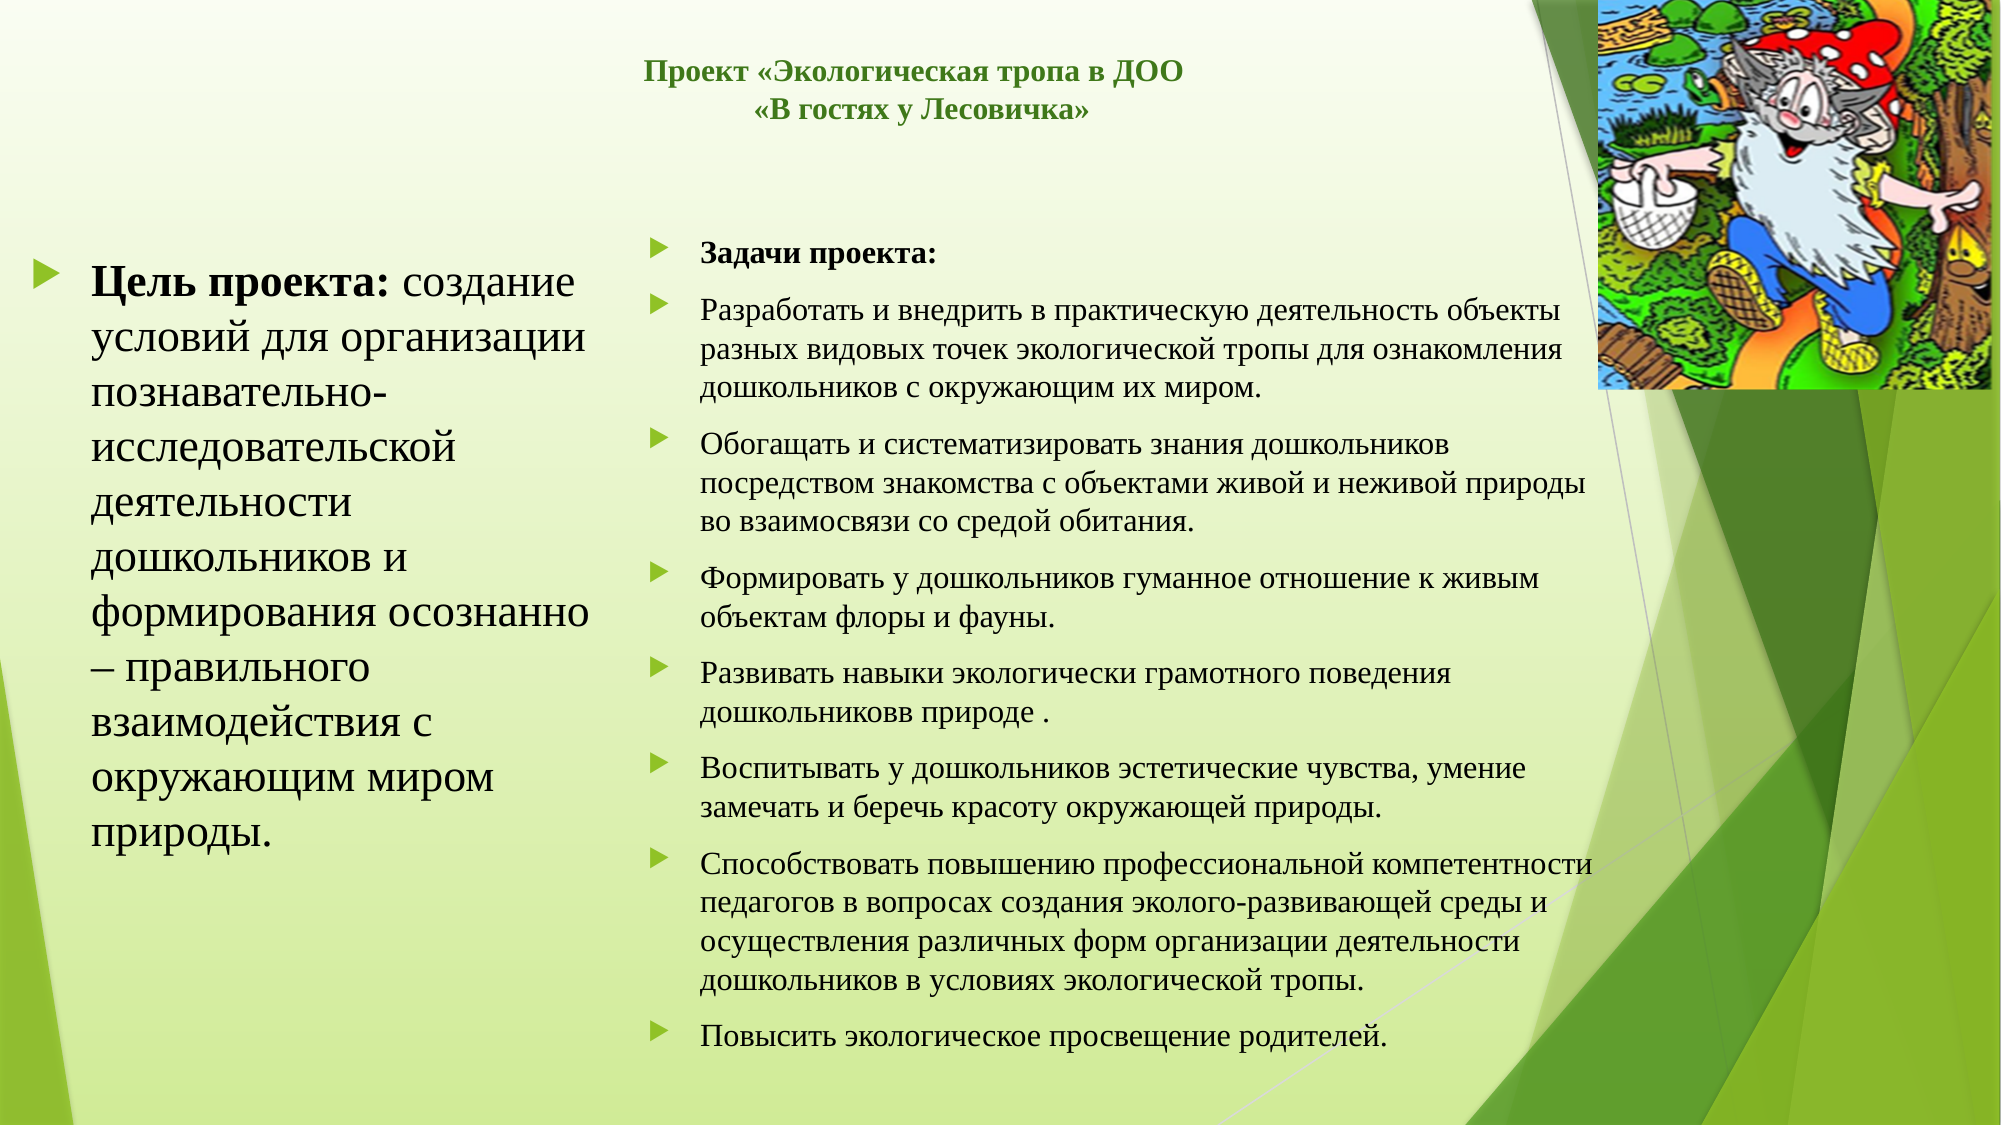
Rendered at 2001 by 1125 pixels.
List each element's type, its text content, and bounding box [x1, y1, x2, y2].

title Проект «Экологическая тропа в ДОО «В гостях у Лесовичка» [28, 42, 1592, 225]
list Цель проекта: создание условий для организации познавательно-исследовательской деятельности дошкольников и формирования осознанно – правильного взаимодействия с окружающим миром природы. [15, 243, 616, 992]
list Задачи проекта: Разработать и внедрить в практическую деятельность объекты разных видовых точек экологической тропы для ознакомления дошкольников с окружающим их миром. Обогащать и систематизировать знания дошкольников посредством знакомства с объектами живой и неживой природы во взаимосвязи со средой обитания. Формировать у дошкольников гуманное отношение к живым объектам флоры и фауны. Развивать навыки экологически грамотного поведения дошкольниковв природе . Воспитывать у дошкольников эстетические чувства, умение замечать и беречь красоту окружающей природы. Способствовать повышению профессиональной компетентности педагогов в вопросах создания эколого-развивающей среды и осуществления различных форм организации деятельности дошкольников в условиях экологической тропы. Повысить экологическое просвещение родителей. [633, 224, 1613, 1093]
picture [1597, 0, 2000, 409]
